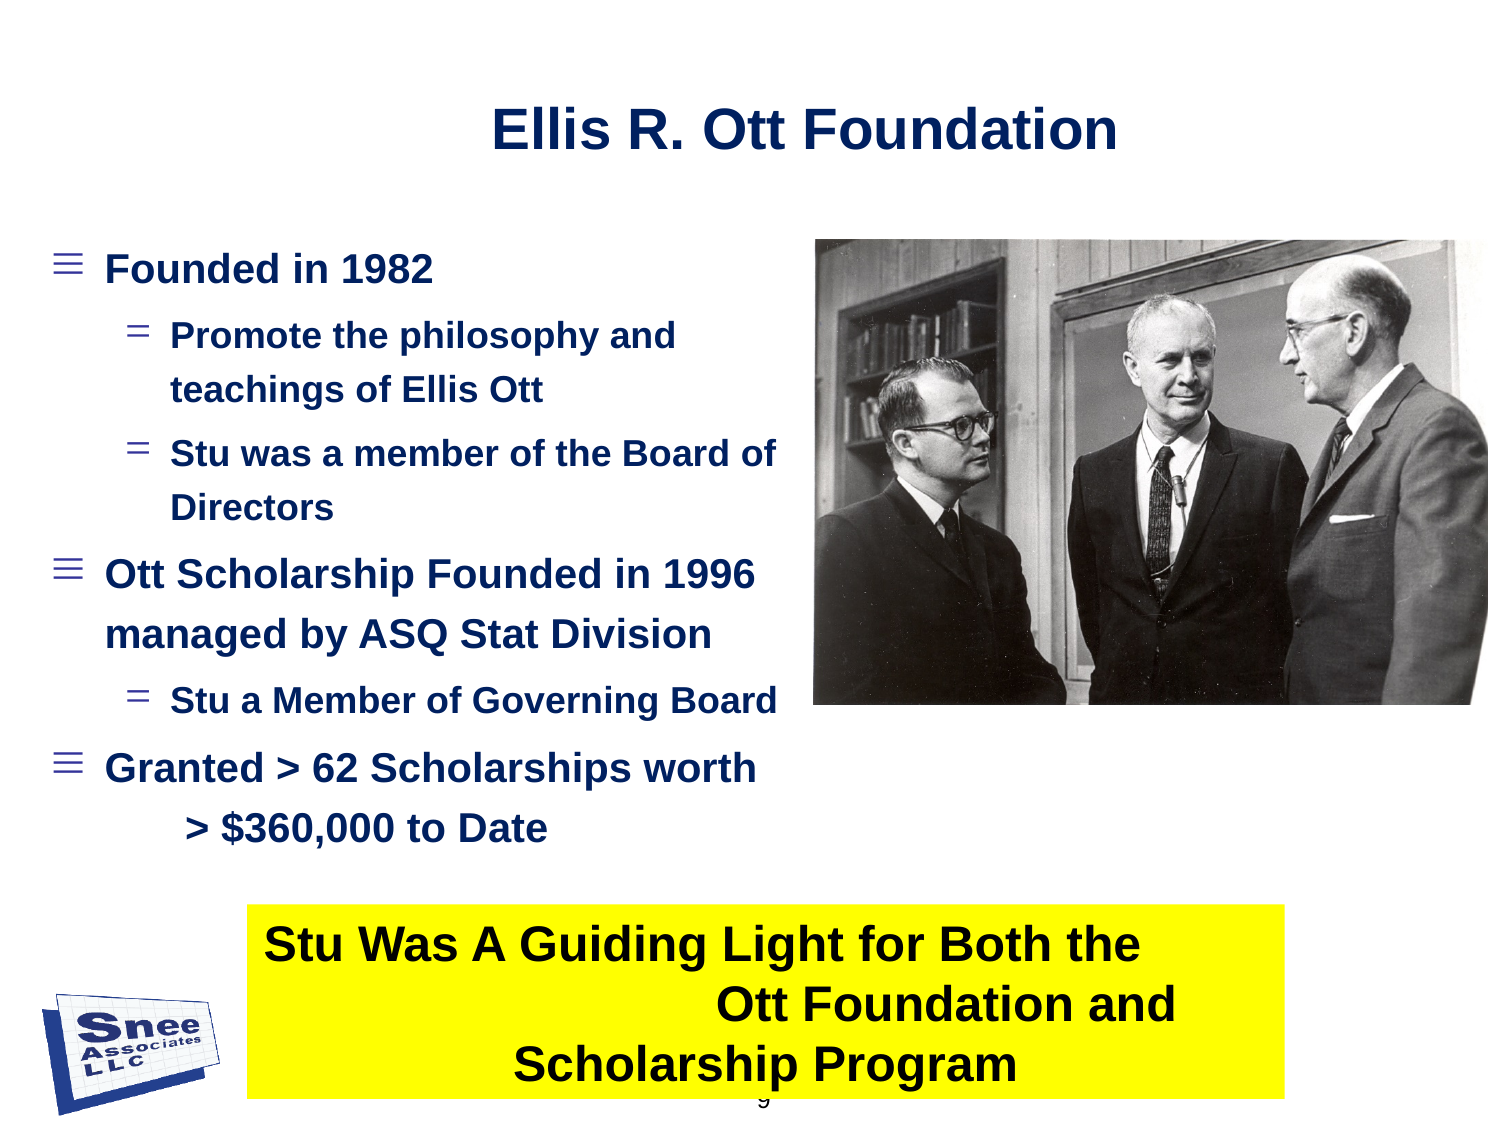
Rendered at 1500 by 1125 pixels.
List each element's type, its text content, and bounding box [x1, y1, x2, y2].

list Founded in 1982 Promote the philosophy and teachings of Ellis Ott Stu was a member of the Board of Directors Ott Scholarship Founded in 1996 managed by ASQ Stat Division Stu a Member of Governing Board Granted > 62 Scholarships worth > $360,000 to Date [33, 224, 869, 870]
picture [813, 239, 1489, 705]
title Ellis R. Ott Foundation [226, 83, 1385, 170]
picture [40, 991, 222, 1118]
text_box Stu Was A Guiding Light for Both the Ott Foundation and Scholarship Program [247, 904, 1285, 1099]
